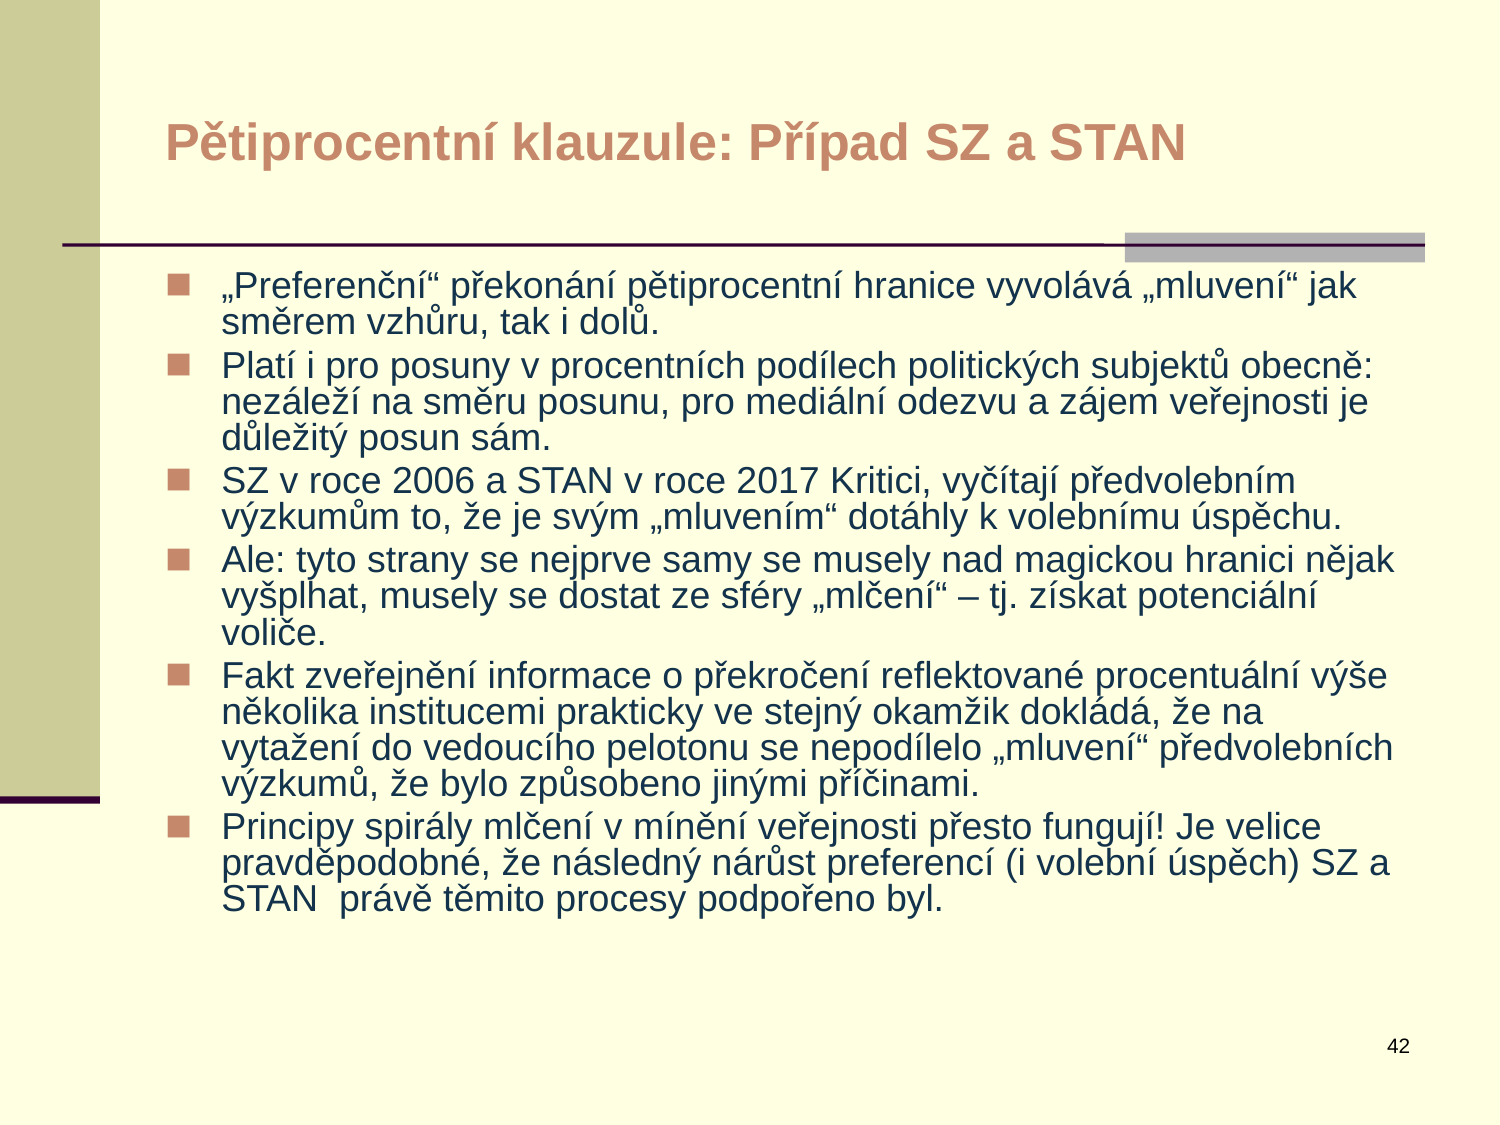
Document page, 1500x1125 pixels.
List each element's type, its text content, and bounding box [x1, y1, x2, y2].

title Pětiprocentní klauzule: Případ SZ a STAN [150, 45, 1425, 234]
list „Preferenční“ překonání pětiprocentní hranice vyvolává „mluvení“ jak směrem vzhůru, tak i dolů. Platí i pro posuny v procentních podílech politických subjektů obecně: nezáleží na směru posunu, pro mediální odezvu a zájem veřejnosti je důležitý posun sám. SZ v roce 2006 a STAN v roce 2017 Kritici, vyčítají předvolebním výzkumům to, že je svým „mluvením“ dotáhly k volebnímu úspěchu. Ale: tyto strany se nejprve samy se musely nad magickou hranici nějak vyšplhat, musely se dostat ze sféry „mlčení“ – tj. získat potenciální voliče. Fakt zveřejnění informace o překročení reflektované procentuální výše několika institucemi prakticky ve stejný okamžik dokládá, že na vytažení do vedoucího pelotonu se nepodílelo „mluvení“ předvolebních výzkumů, že bylo způsobeno jinými příčinami. Principy spirály mlčení v mínění veřejnosti přesto fungují! Je velice pravděpodobné, že následný nárůst preferencí (i volební úspěch) SZ a STAN právě těmito procesy podpořeno byl. [150, 262, 1425, 1006]
slide_number 42 [1112, 1025, 1425, 1100]
